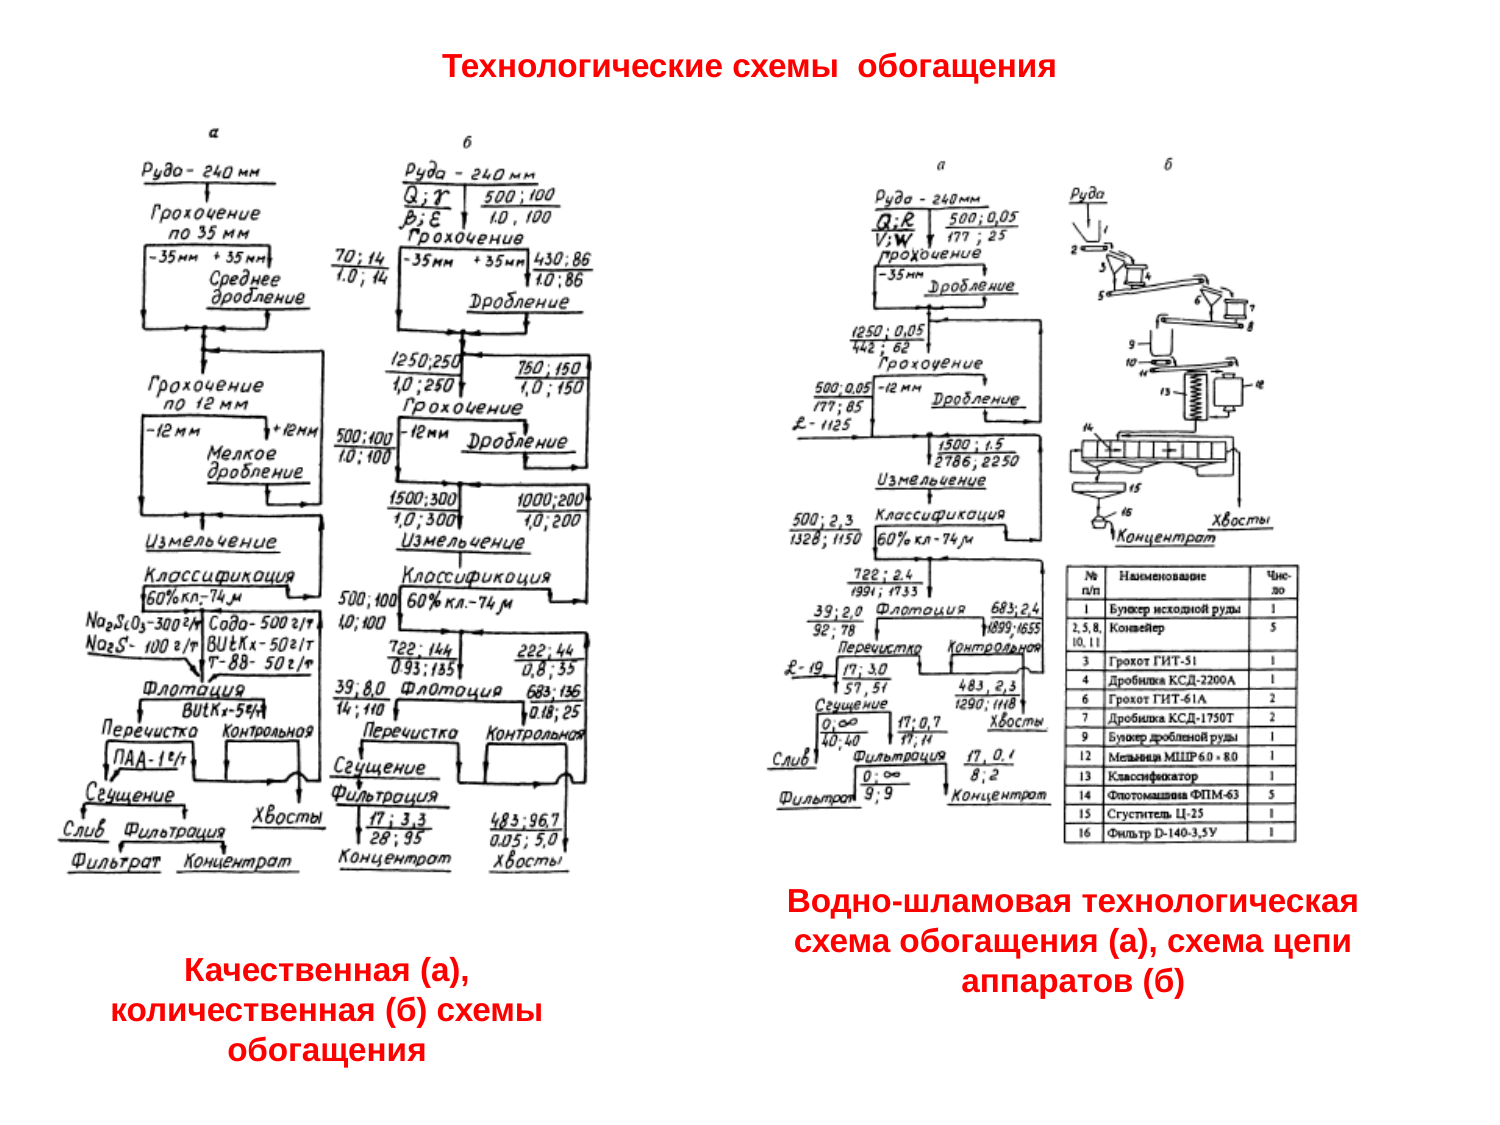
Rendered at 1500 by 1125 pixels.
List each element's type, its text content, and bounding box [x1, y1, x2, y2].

text_box Качественная (а), количественная (б) схемы обогащения [34, 940, 621, 1075]
text_box Технологические схемы обогащения [41, 37, 1459, 92]
text_box Водно-шламовая технологическая схема обогащения (а), схема цепи аппаратов (б) [723, 872, 1424, 1007]
picture [755, 139, 1310, 868]
picture [52, 113, 603, 894]
